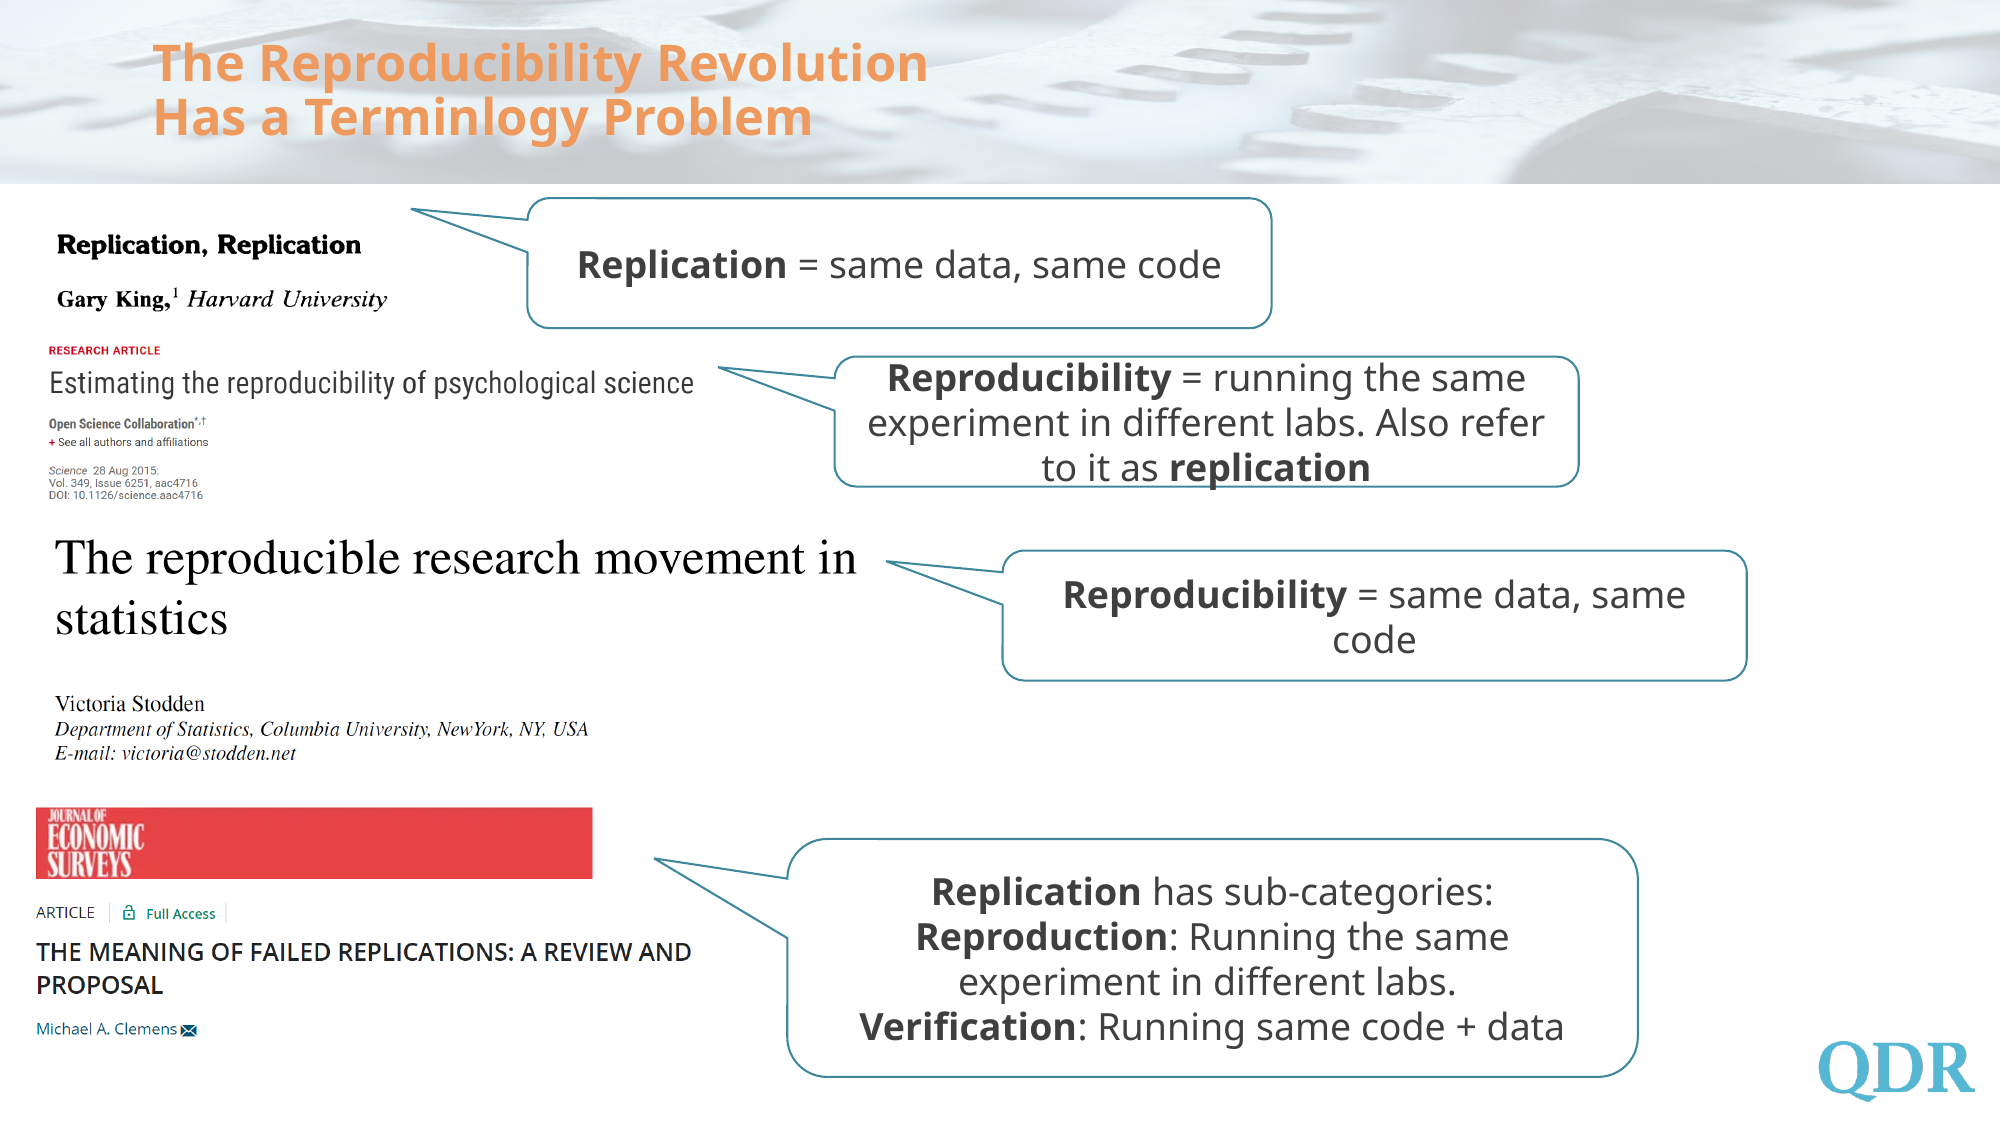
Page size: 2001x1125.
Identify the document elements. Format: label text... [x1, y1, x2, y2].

title The Reproducibility Revolution Has a Terminlogy Problem [137, 29, 1863, 155]
picture [1818, 1041, 1975, 1102]
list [31, 196, 410, 348]
picture [31, 799, 701, 1046]
text_box Reproducibility = same data, same code [885, 549, 1748, 682]
text_box Replication has sub-categories: Reproduction: Running the same experiment in different labs. Verification: Running same code + data [701, 837, 1639, 1078]
text_box Reproducibility = running the same experiment in different labs. Also refer to it as replication [717, 355, 1580, 488]
text_box Replication = same data, same code [410, 197, 1273, 330]
picture [43, 323, 867, 774]
